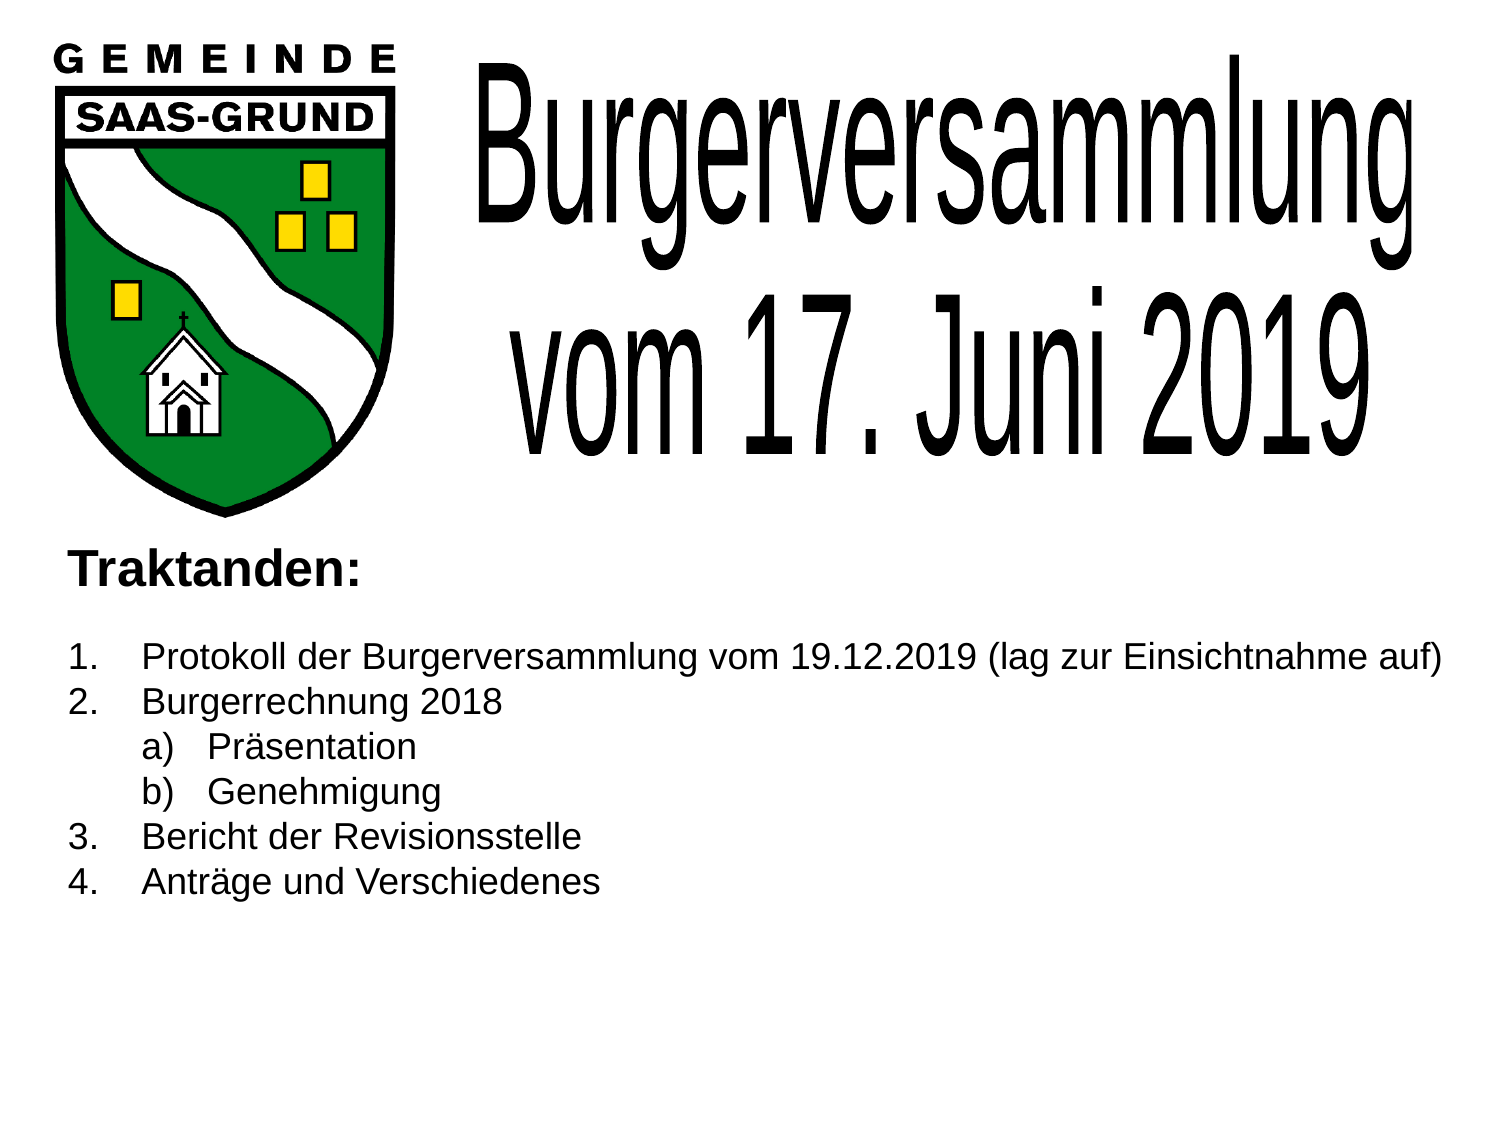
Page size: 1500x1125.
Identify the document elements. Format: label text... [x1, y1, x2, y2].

text_box Traktanden: Protokoll der Burgerversammlung vom 19.12.2019 (lag zur Einsichtnahme auf) Burgerrechnung 2018 Präsentation Genehmigung Bericht der Revisionsstelle Anträge und Verschiedenes [53, 527, 1471, 910]
picture [53, 42, 396, 519]
